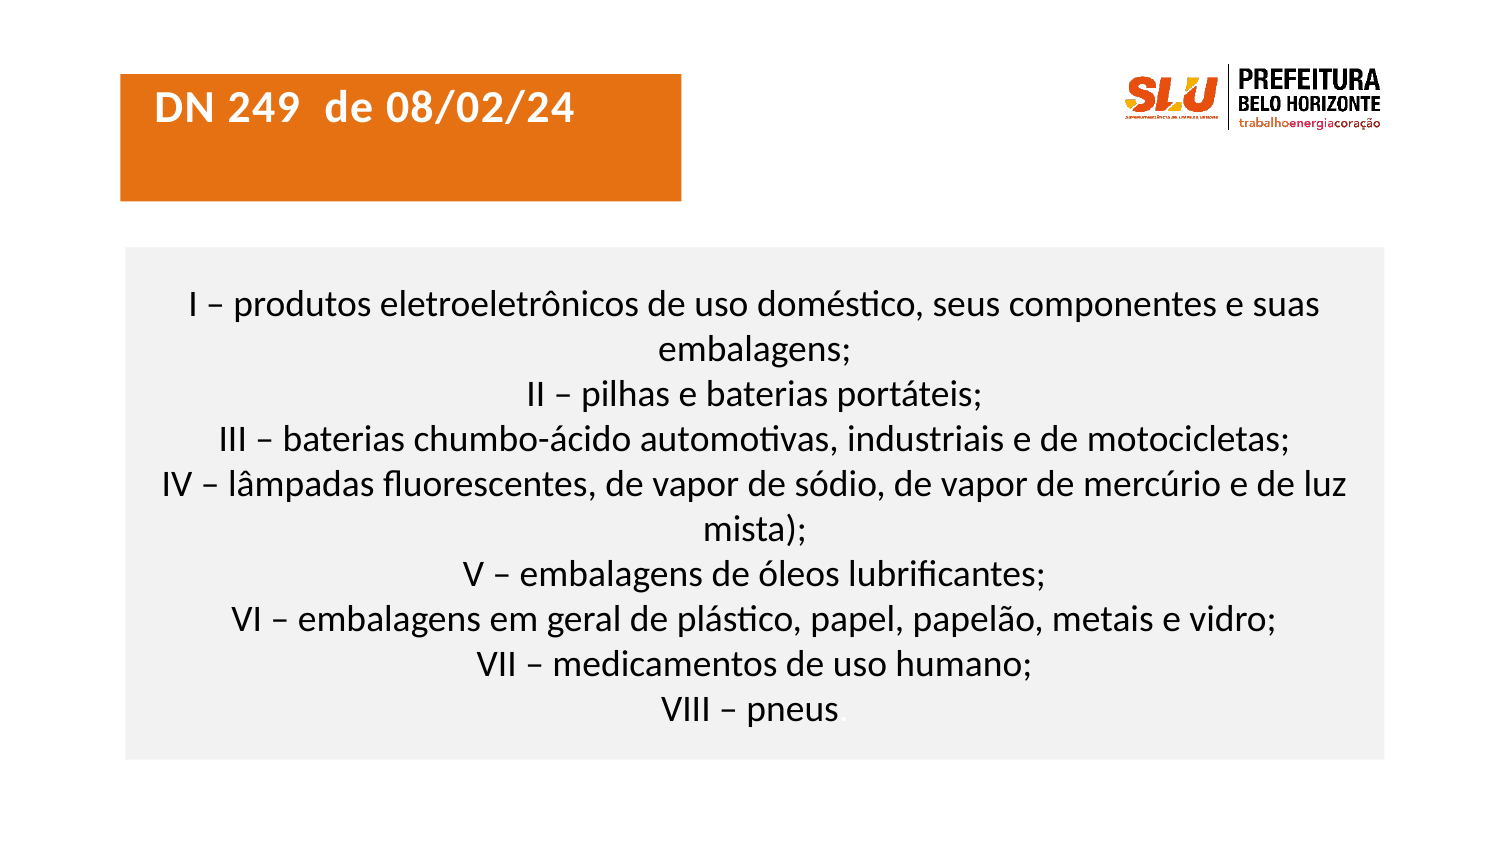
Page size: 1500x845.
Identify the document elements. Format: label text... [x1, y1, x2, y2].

picture [1125, 64, 1380, 130]
text_box I – produtos eletroeletrônicos de uso doméstico, seus componentes e suas embalagens; II – pilhas e baterias portáteis; III – baterias chumbo-ácido automotivas, industriais e de motocicletas; IV – lâmpadas fluorescentes, de vapor de sódio, de vapor de mercúrio e de luz mista); V – embalagens de óleos lubrificantes; VI – embalagens em geral de plástico, papel, papelão, metais e vidro; VII – medicamentos de uso humano; VIII – pneus. [123, 245, 1386, 762]
text_box [118, 72, 683, 204]
title DN 249 de 08/02/24 [152, 74, 650, 225]
